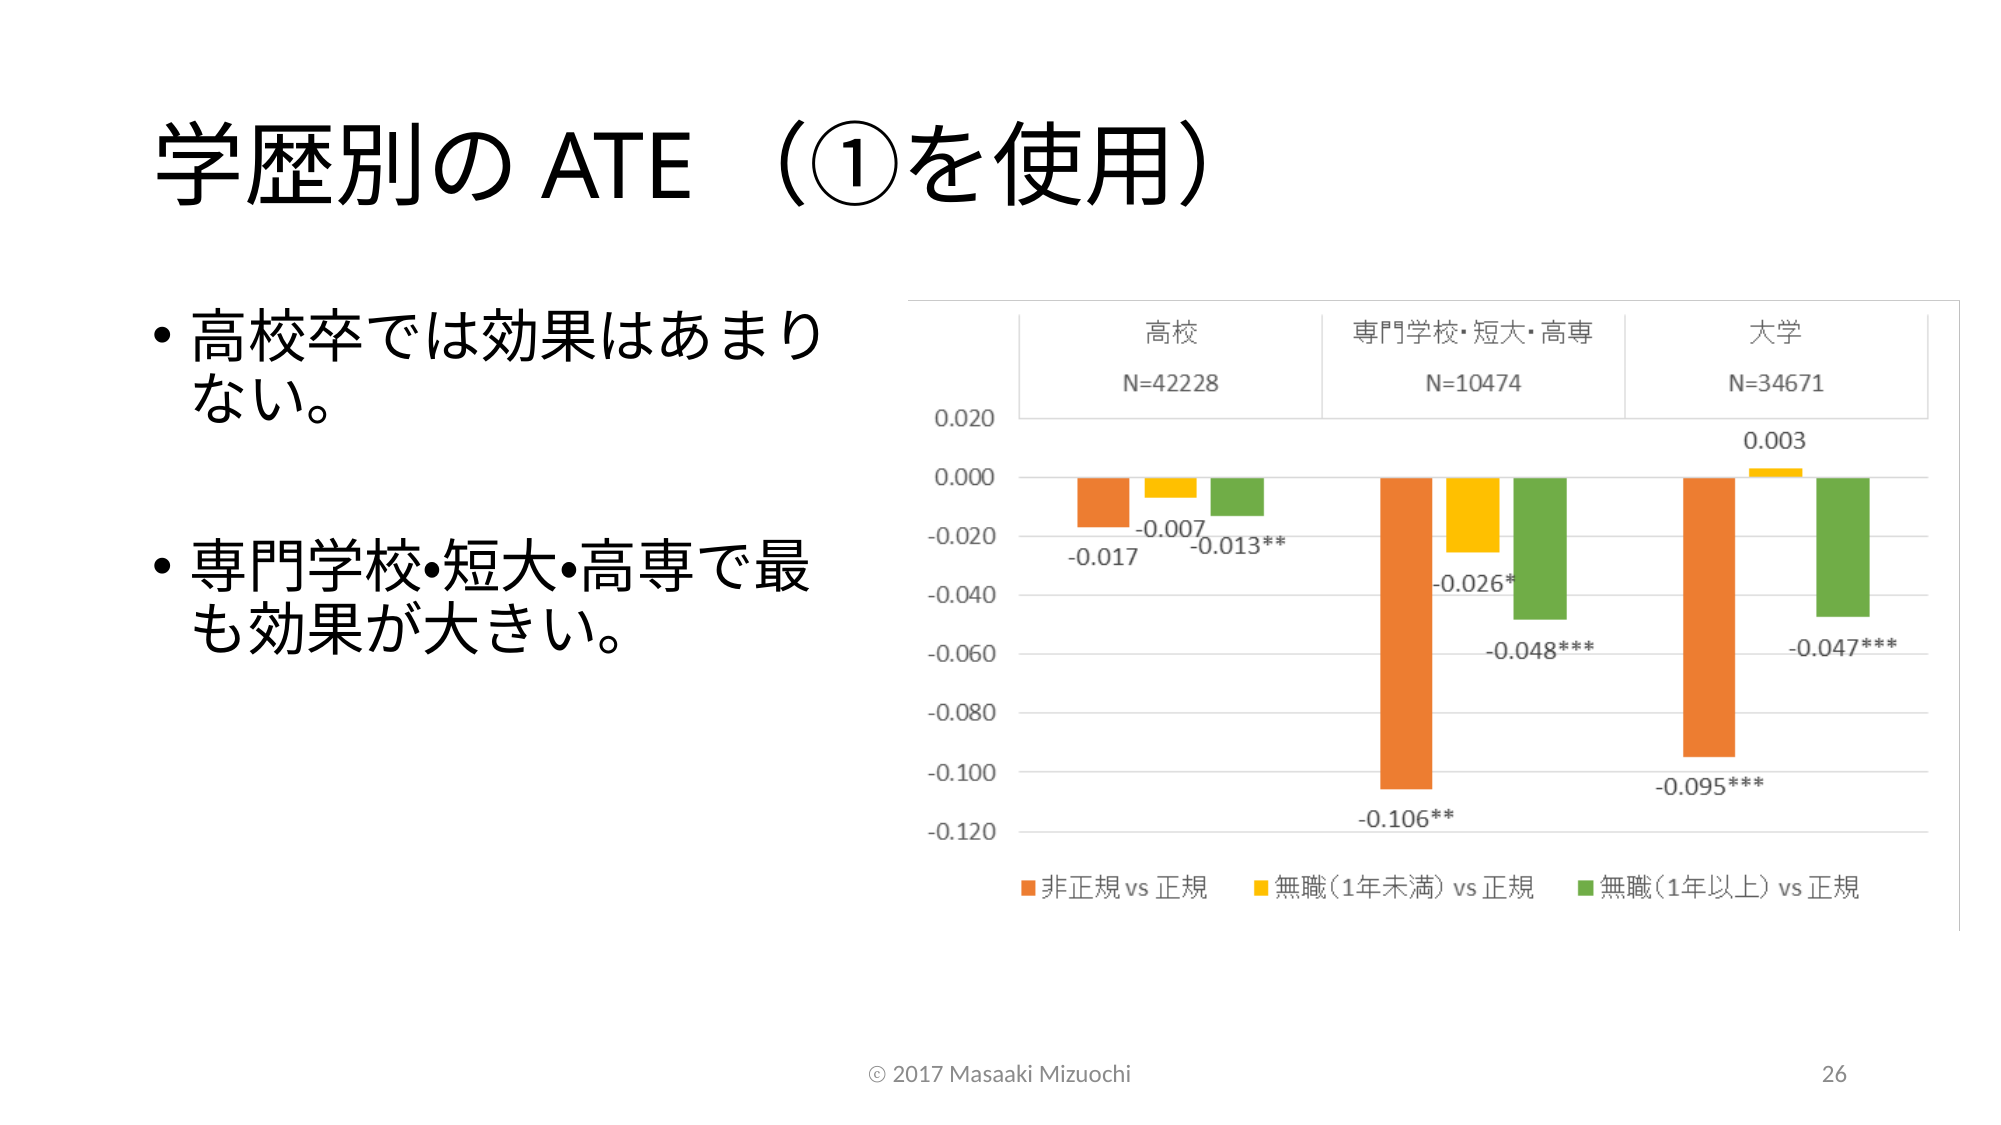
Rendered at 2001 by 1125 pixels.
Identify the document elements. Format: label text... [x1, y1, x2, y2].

list 高校卒では効果はあまりない。 専門学校・短大・高専で最も効果が大きい。 [137, 299, 883, 1014]
title 学歴別のATE（①を使用） [137, 59, 1863, 278]
slide_number 26 [1412, 1042, 1863, 1103]
footer ⓒ 2017 Masaaki Mizuochi [662, 1042, 1338, 1103]
picture [908, 299, 1961, 931]
